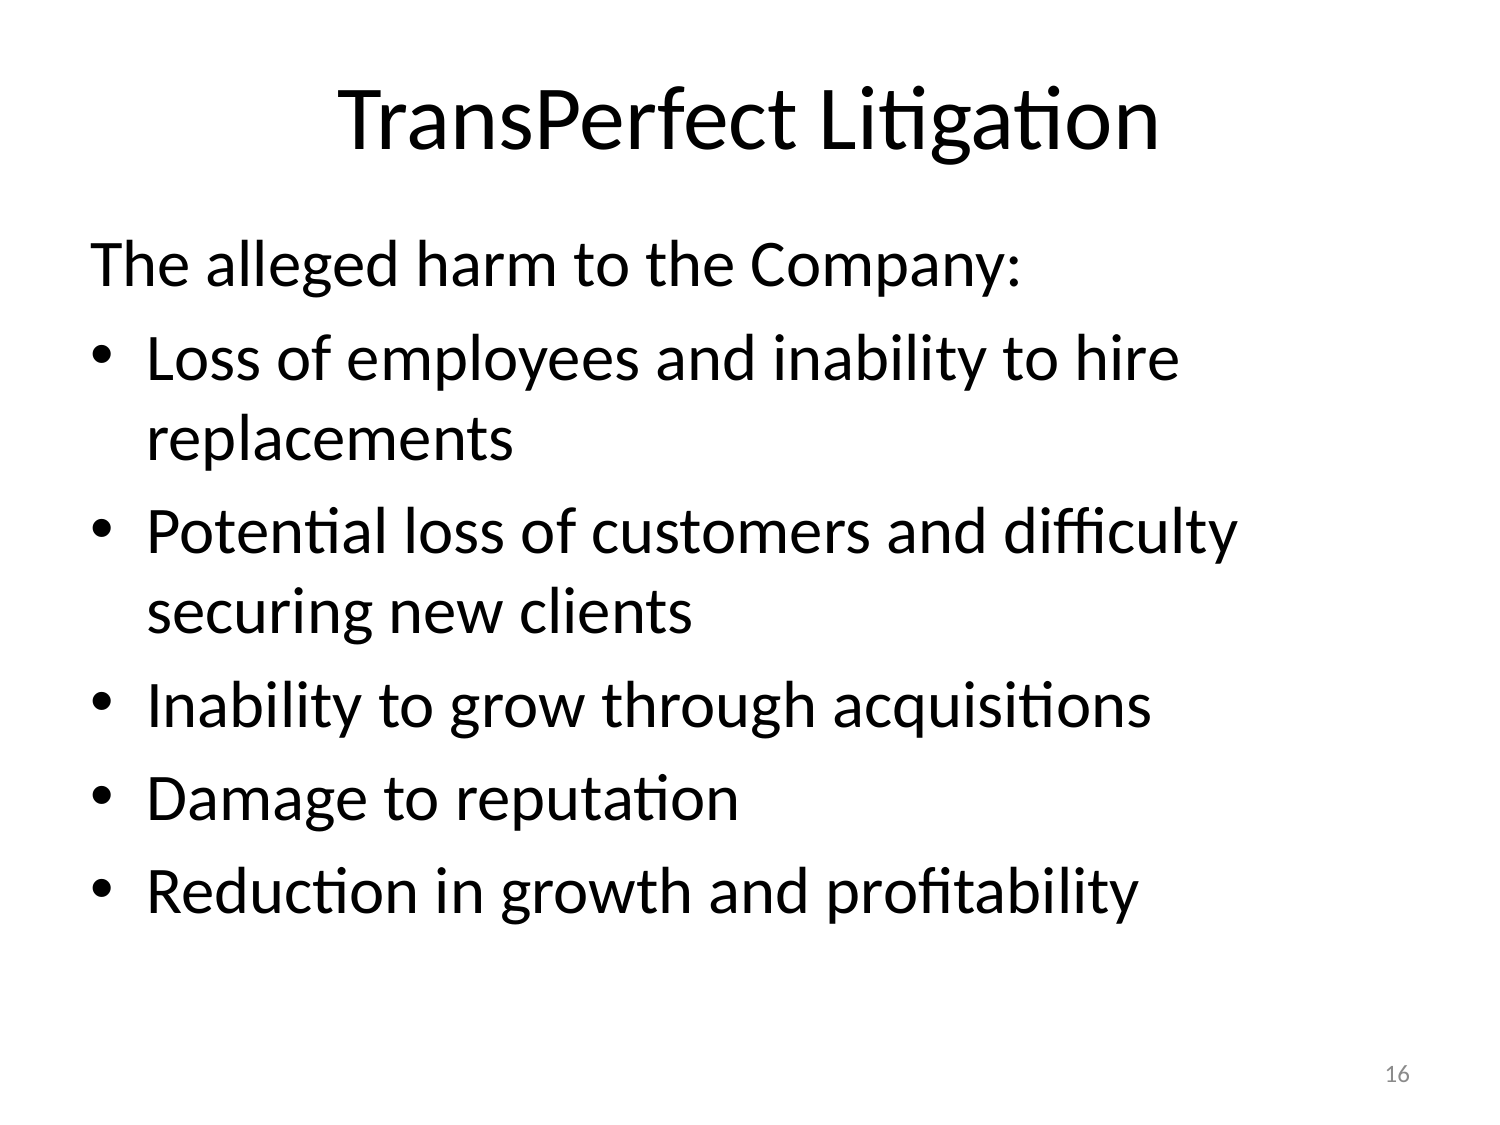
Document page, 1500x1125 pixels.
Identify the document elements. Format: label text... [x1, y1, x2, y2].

list The alleged harm to the Company: Loss of employees and inability to hire replacements Potential loss of customers and difficulty securing new clients Inability to grow through acquisitions Damage to reputation Reduction in growth and profitability [75, 212, 1425, 955]
slide_number 16 [1074, 1042, 1425, 1103]
title TransPerfect Litigation [75, 62, 1425, 163]
